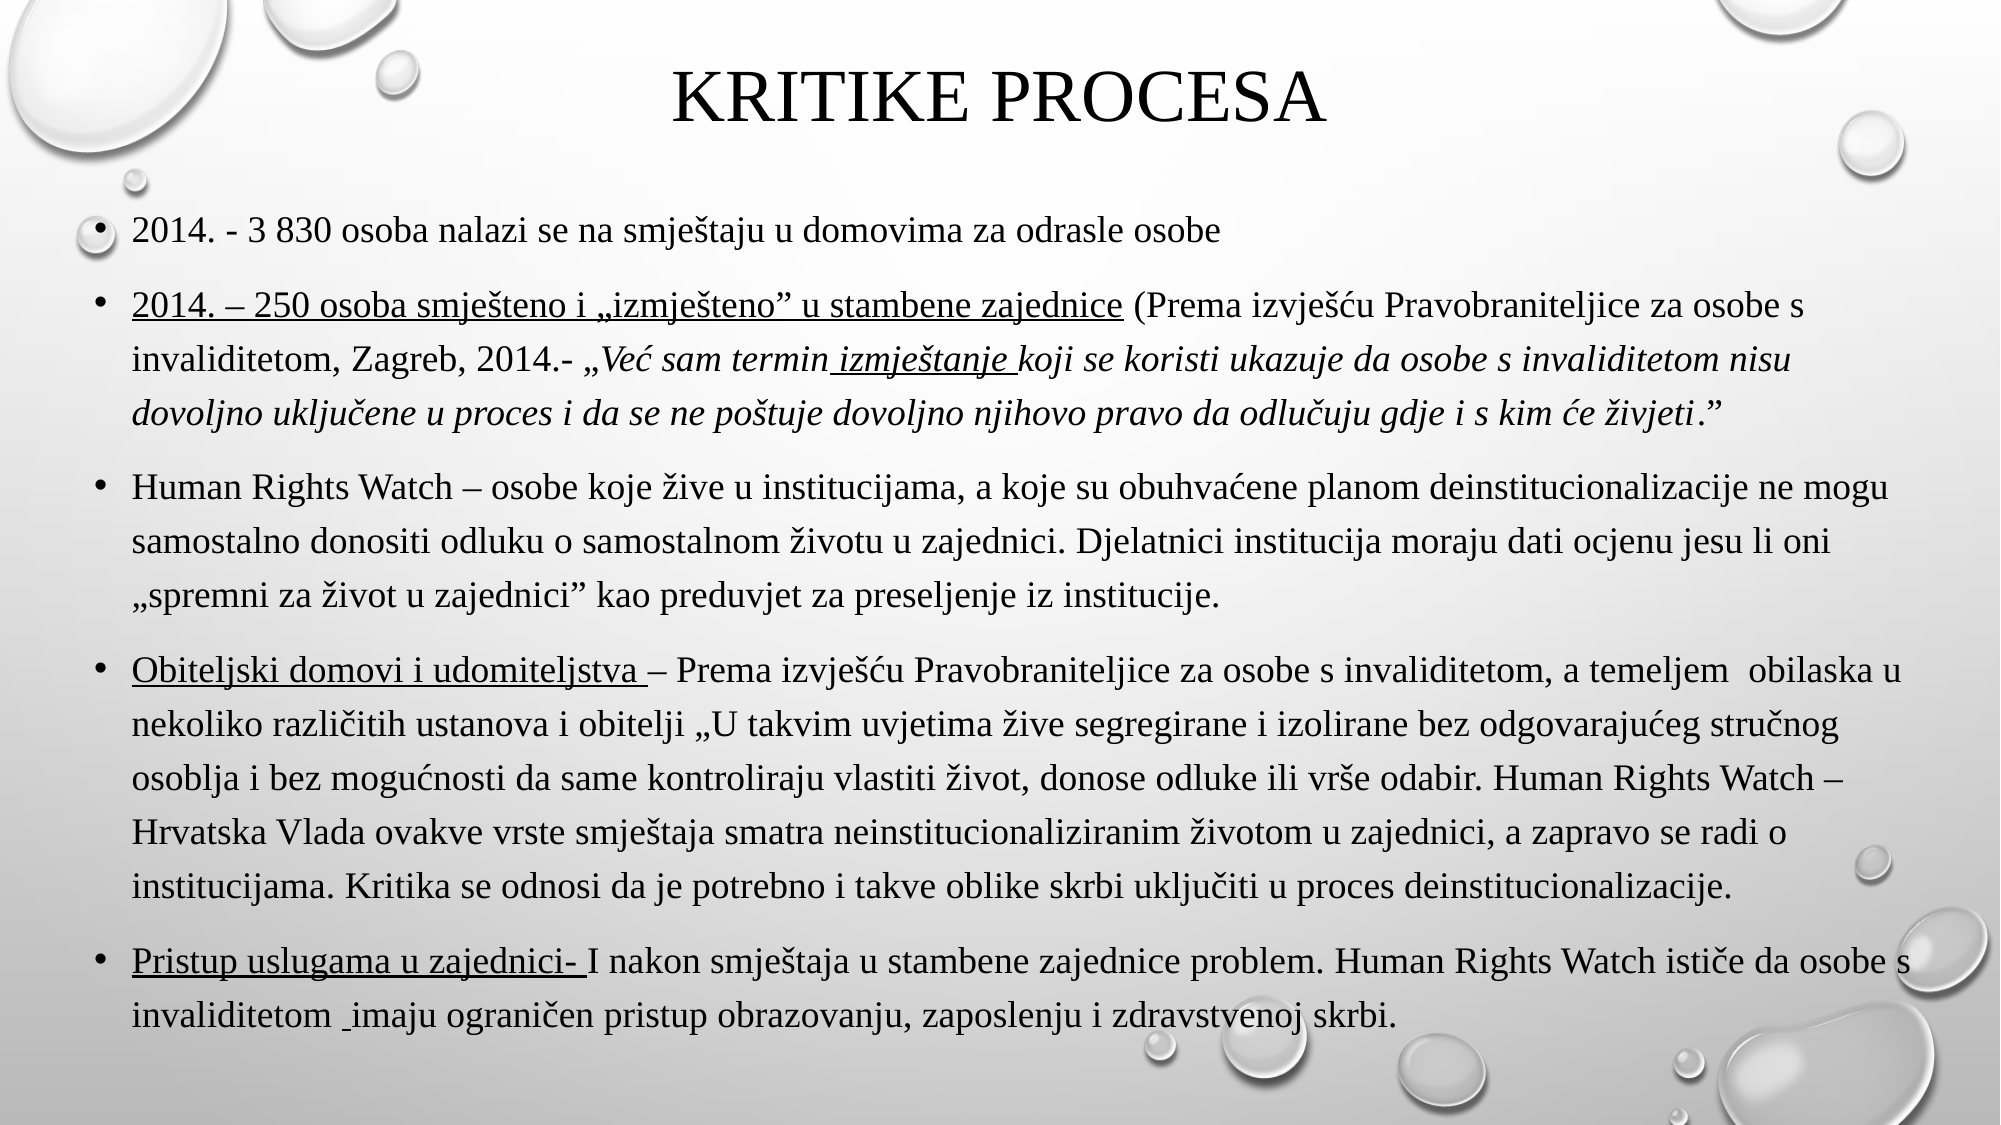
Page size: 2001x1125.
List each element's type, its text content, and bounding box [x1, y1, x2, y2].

title KRITIKE PROCESA [149, 23, 1851, 171]
picture [0, 0, 2000, 1125]
list 2014. - 3 830 osoba nalazi se na smještaju u domovima za odrasle osobe 2014. – 250 osoba smješteno i „izmješteno” u stambene zajednice (Prema izvješću Pravobraniteljice za osobe s invaliditetom, Zagreb, 2014.- „Već sam termin izmještanje koji se koristi ukazuje da osobe s invaliditetom nisu dovoljno uključene u proces i da se ne poštuje dovoljno njihovo pravo da odlučuju gdje i s kim će živjeti.” Human Rights Watch – osobe koje žive u institucijama, a koje su obuhvaćene planom deinstitucionalizacije ne mogu samostalno donositi odluku o samostalnom životu u zajednici. Djelatnici institucija moraju dati ocjenu jesu li oni „spremni za život u zajednici” kao preduvjet za preseljenje iz institucije. Obiteljski domovi i udomiteljstva – Prema izvješću Pravobraniteljice za osobe s invaliditetom, a temeljem obilaska u nekoliko različitih ustanova i obitelji „U takvim uvjetima žive segregirane i izolirane bez odgovarajućeg stručnog osoblja i bez mogućnosti da same kontroliraju vlastiti život, donose odluke ili vrše odabir. Human Rights Watch – Hrvatska Vlada ovakve vrste smještaja smatra neinstitucionaliziranim životom u zajednici, a zapravo se radi o institucijama. Kritika se odnosi da je potrebno i takve oblike skrbi uključiti u proces deinstitucionalizacije. Pristup uslugama u zajednici- I nakon smještaja u stambene zajednice problem. Human Rights Watch ističe da osobe s invaliditetom imaju ograničen pristup obrazovanju, zaposlenju i zdravstvenoj skrbi. [79, 188, 1933, 1125]
